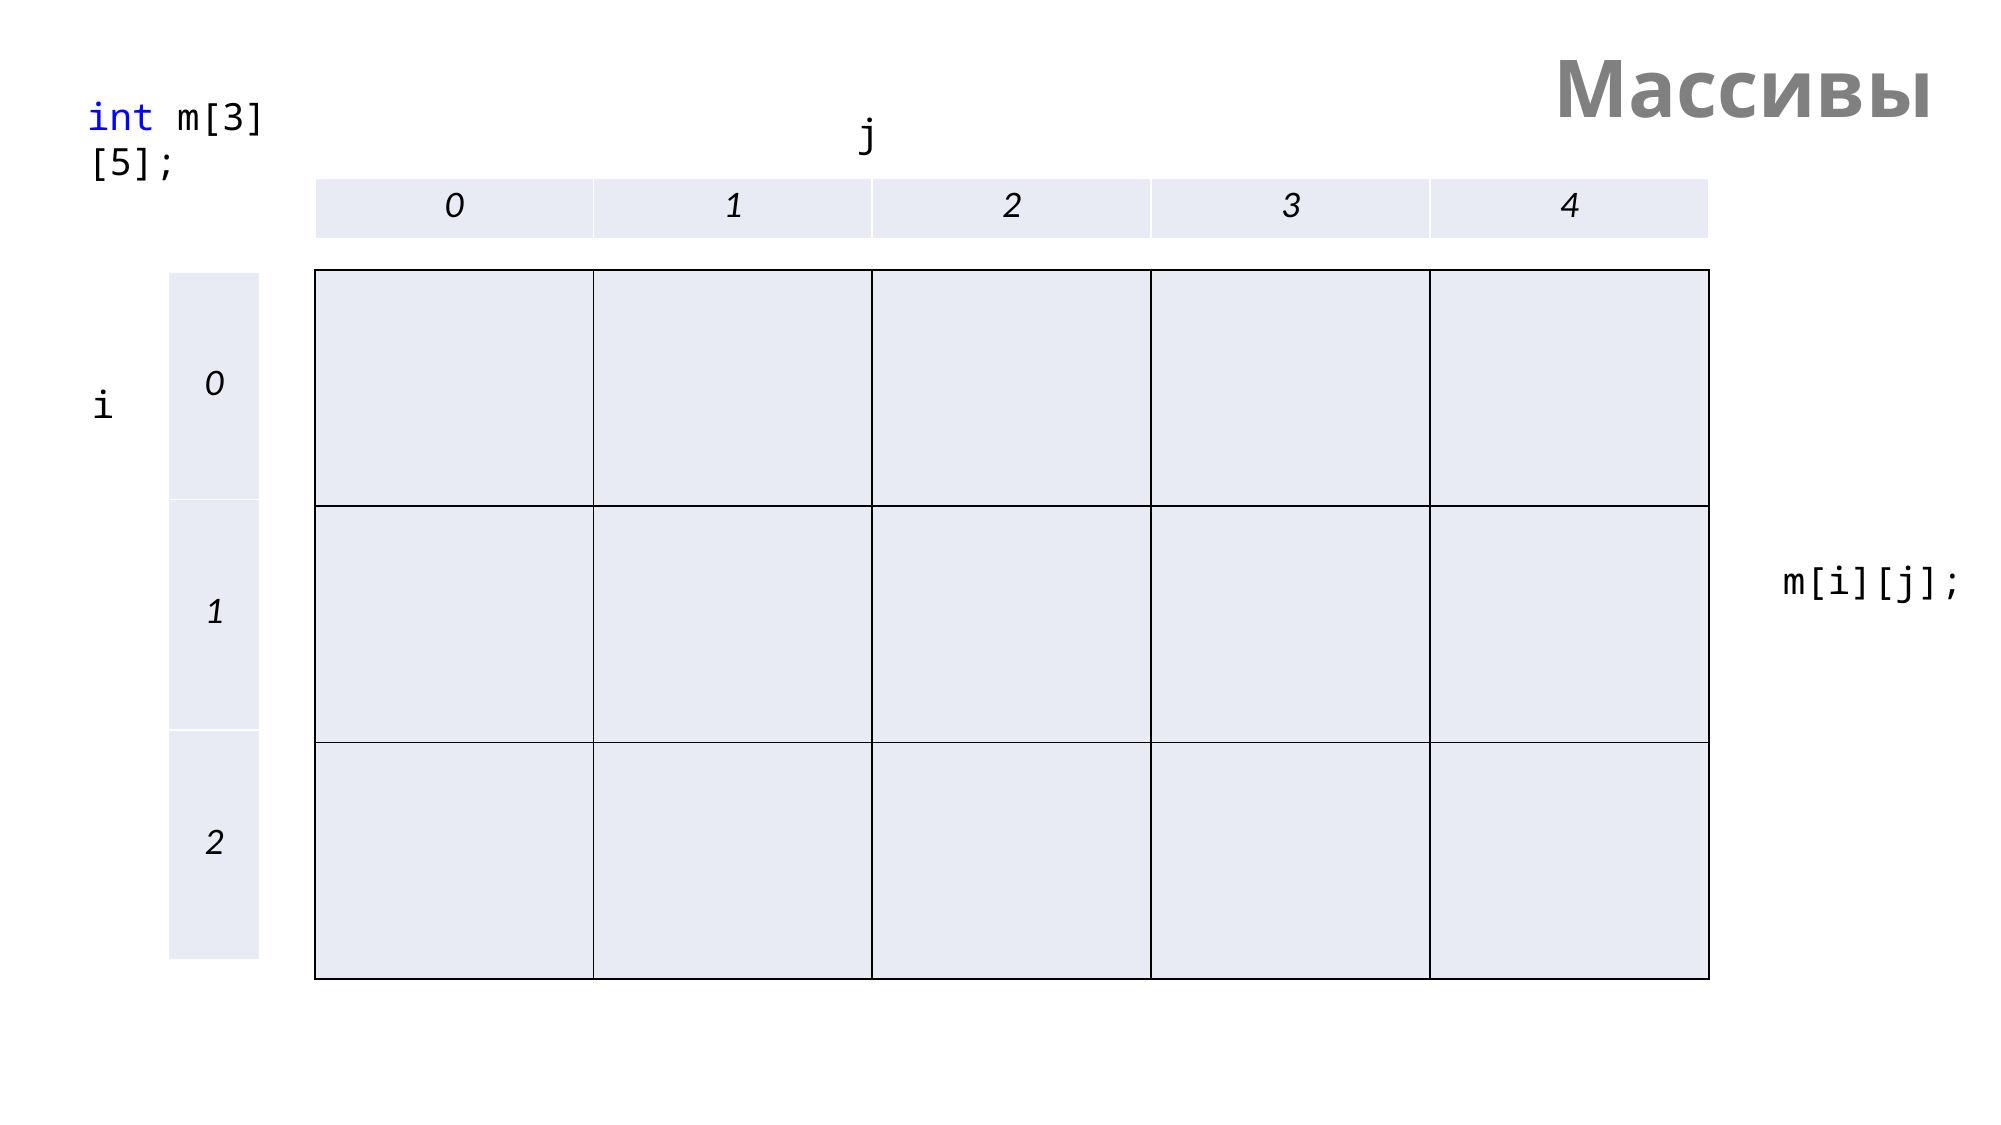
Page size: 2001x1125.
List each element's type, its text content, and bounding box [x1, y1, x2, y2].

text_box Массивы [1538, 31, 2000, 147]
table_cell 1 [169, 500, 259, 729]
table_header 1 [594, 179, 871, 238]
table_header 0 [316, 179, 593, 238]
table_header 2 [873, 179, 1150, 238]
text_box int m[3][5]; [72, 85, 367, 191]
text_box j [802, 101, 934, 161]
text_box i [37, 373, 169, 434]
table_header 0 [169, 273, 259, 499]
text_box m[i][j]; [1768, 549, 2000, 610]
table_header 4 [1431, 179, 1708, 238]
table_cell 2 [169, 731, 259, 959]
table_header 3 [1152, 179, 1429, 238]
